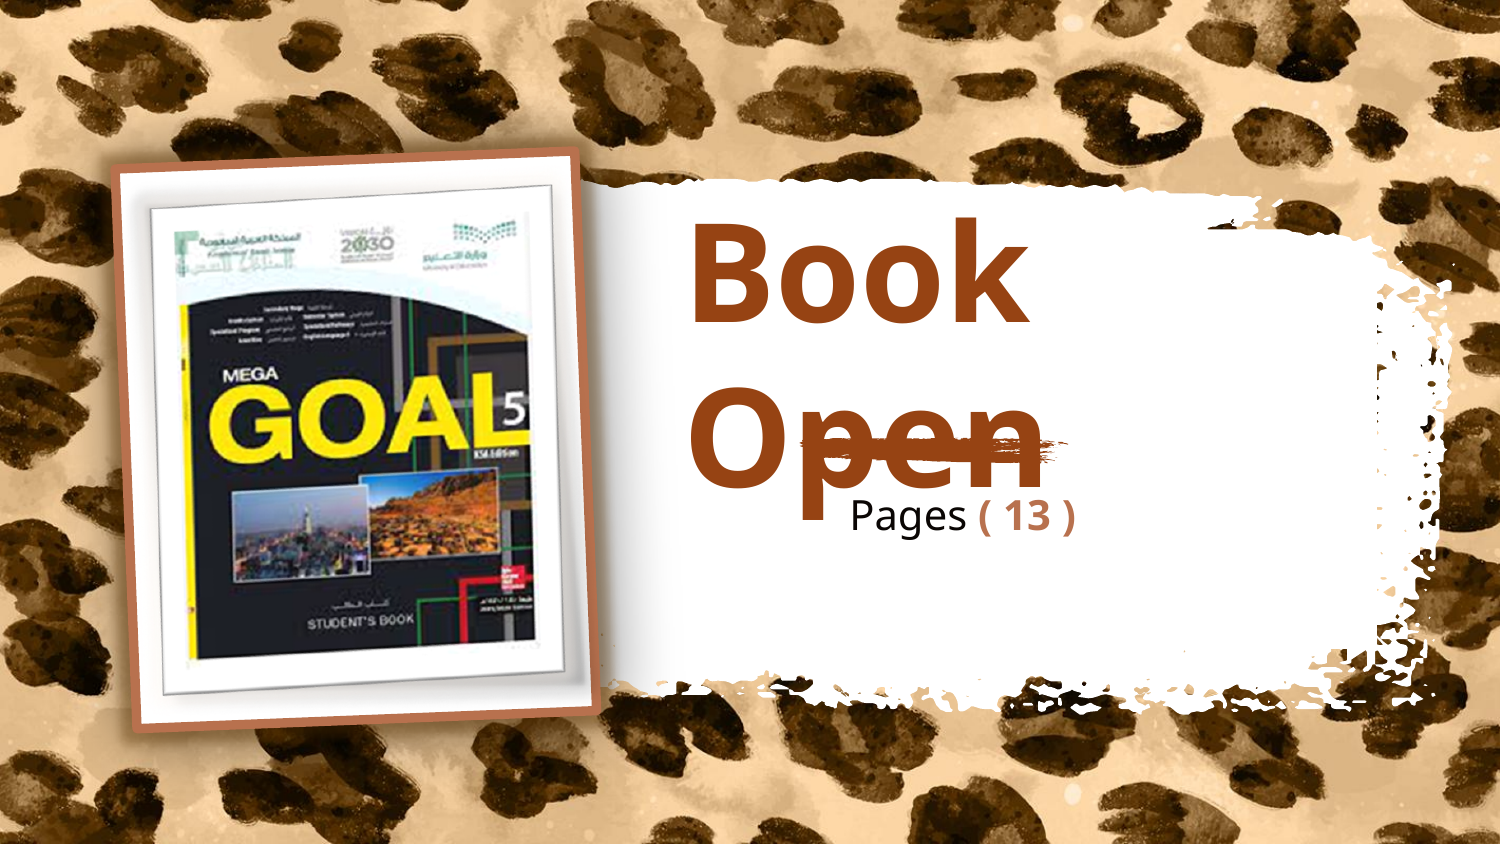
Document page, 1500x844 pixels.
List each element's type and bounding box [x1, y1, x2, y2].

text_box [920, 316, 947, 586]
text_box [692, 178, 1456, 715]
picture [0, 0, 1500, 844]
